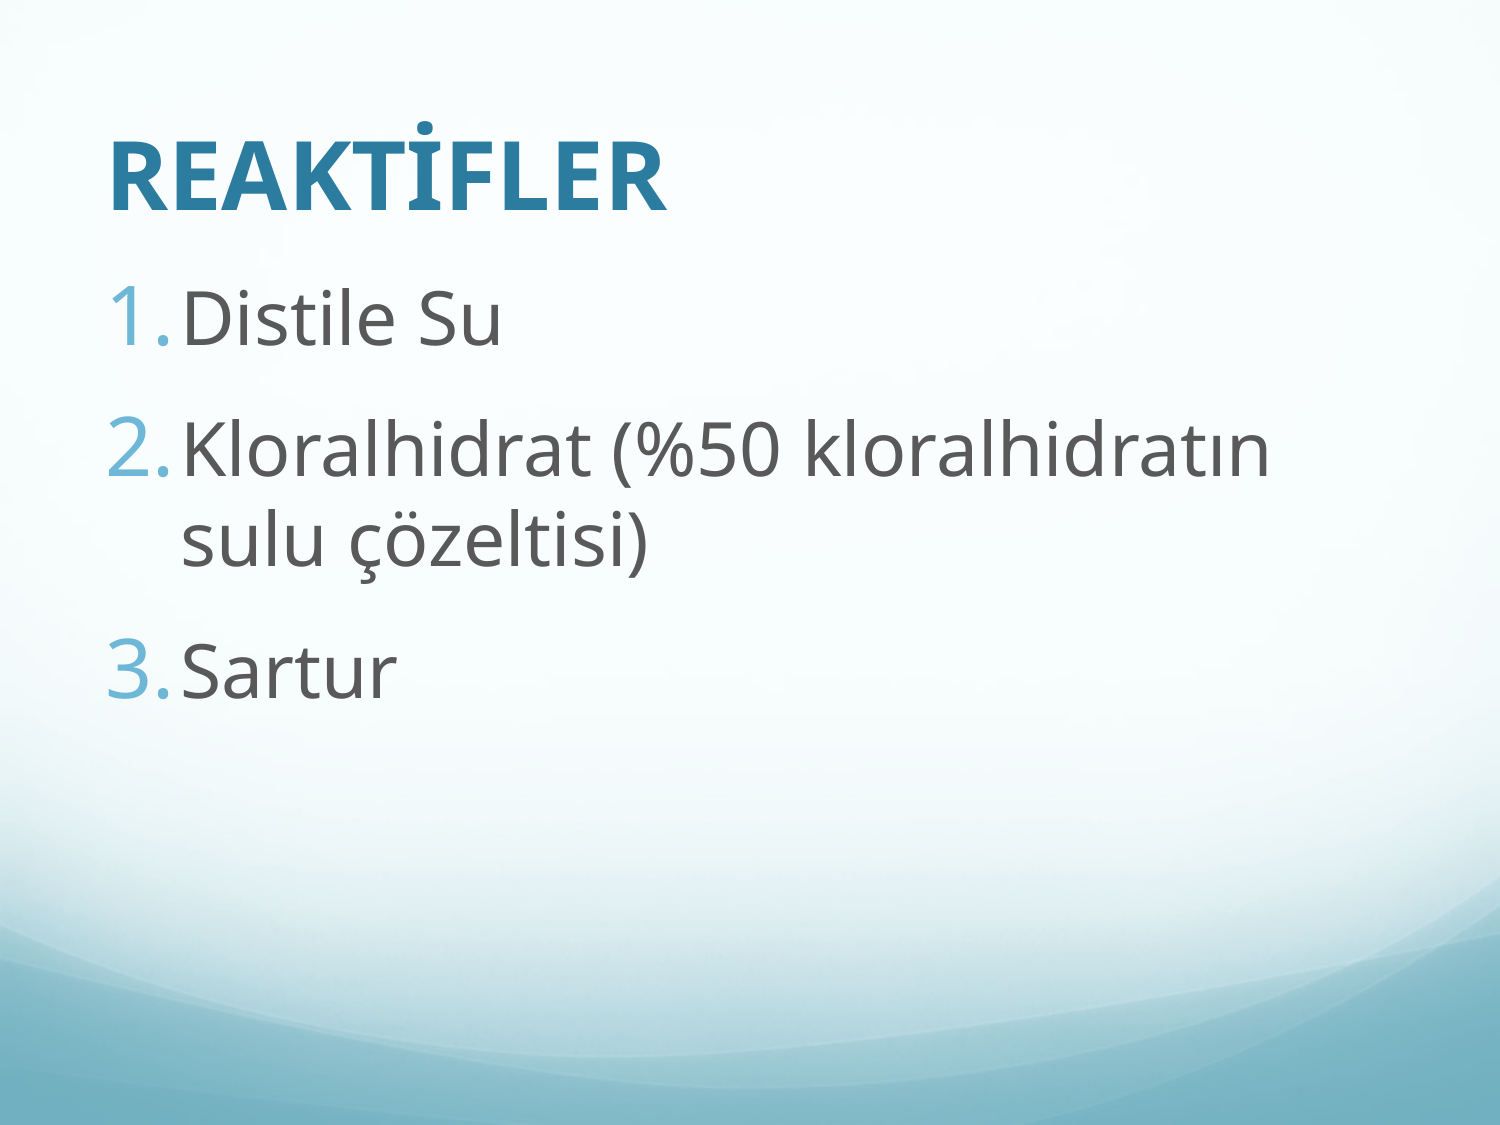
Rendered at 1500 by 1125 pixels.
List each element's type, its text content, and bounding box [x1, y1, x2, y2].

list Distile Su Kloralhidrat (%50 kloralhidratın sulu çözeltisi) Sartur [90, 262, 1410, 975]
title REAKTİFLER [90, 17, 1410, 237]
